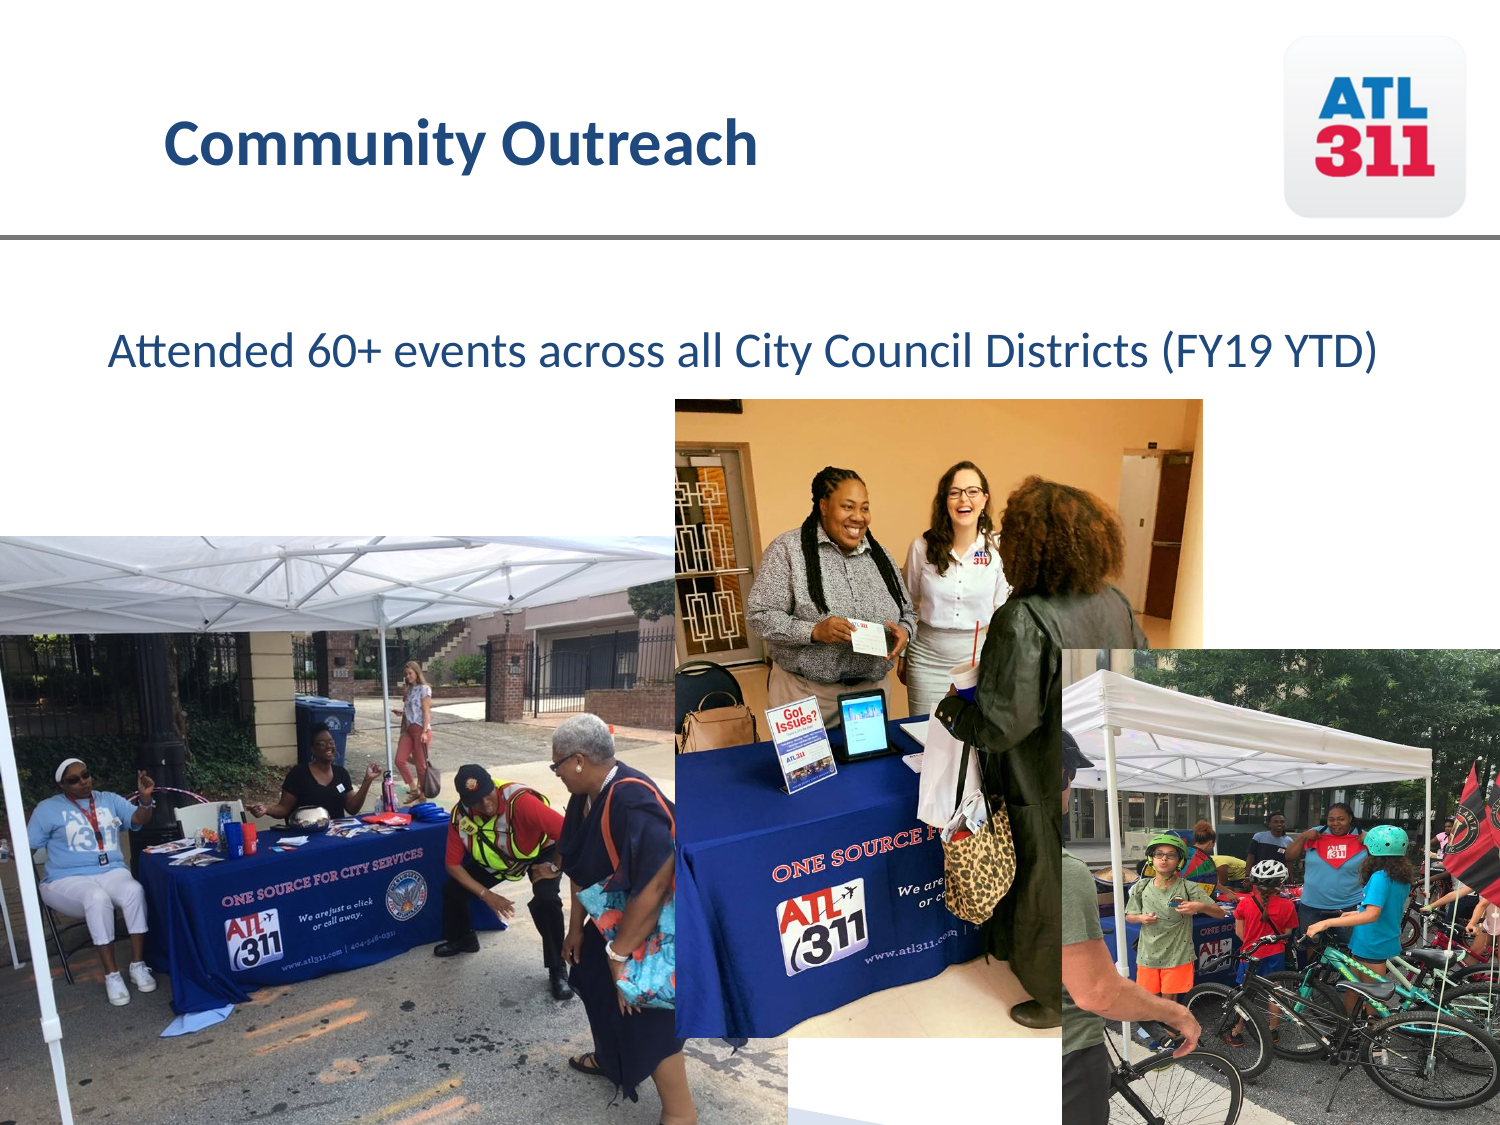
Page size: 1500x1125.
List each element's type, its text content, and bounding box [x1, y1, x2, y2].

title Community Outreach [150, 45, 1265, 233]
list Attended 60+ events across all City Council Districts (FY19 YTD) [75, 237, 1425, 649]
picture [1271, 22, 1479, 231]
picture [0, 399, 1500, 1125]
